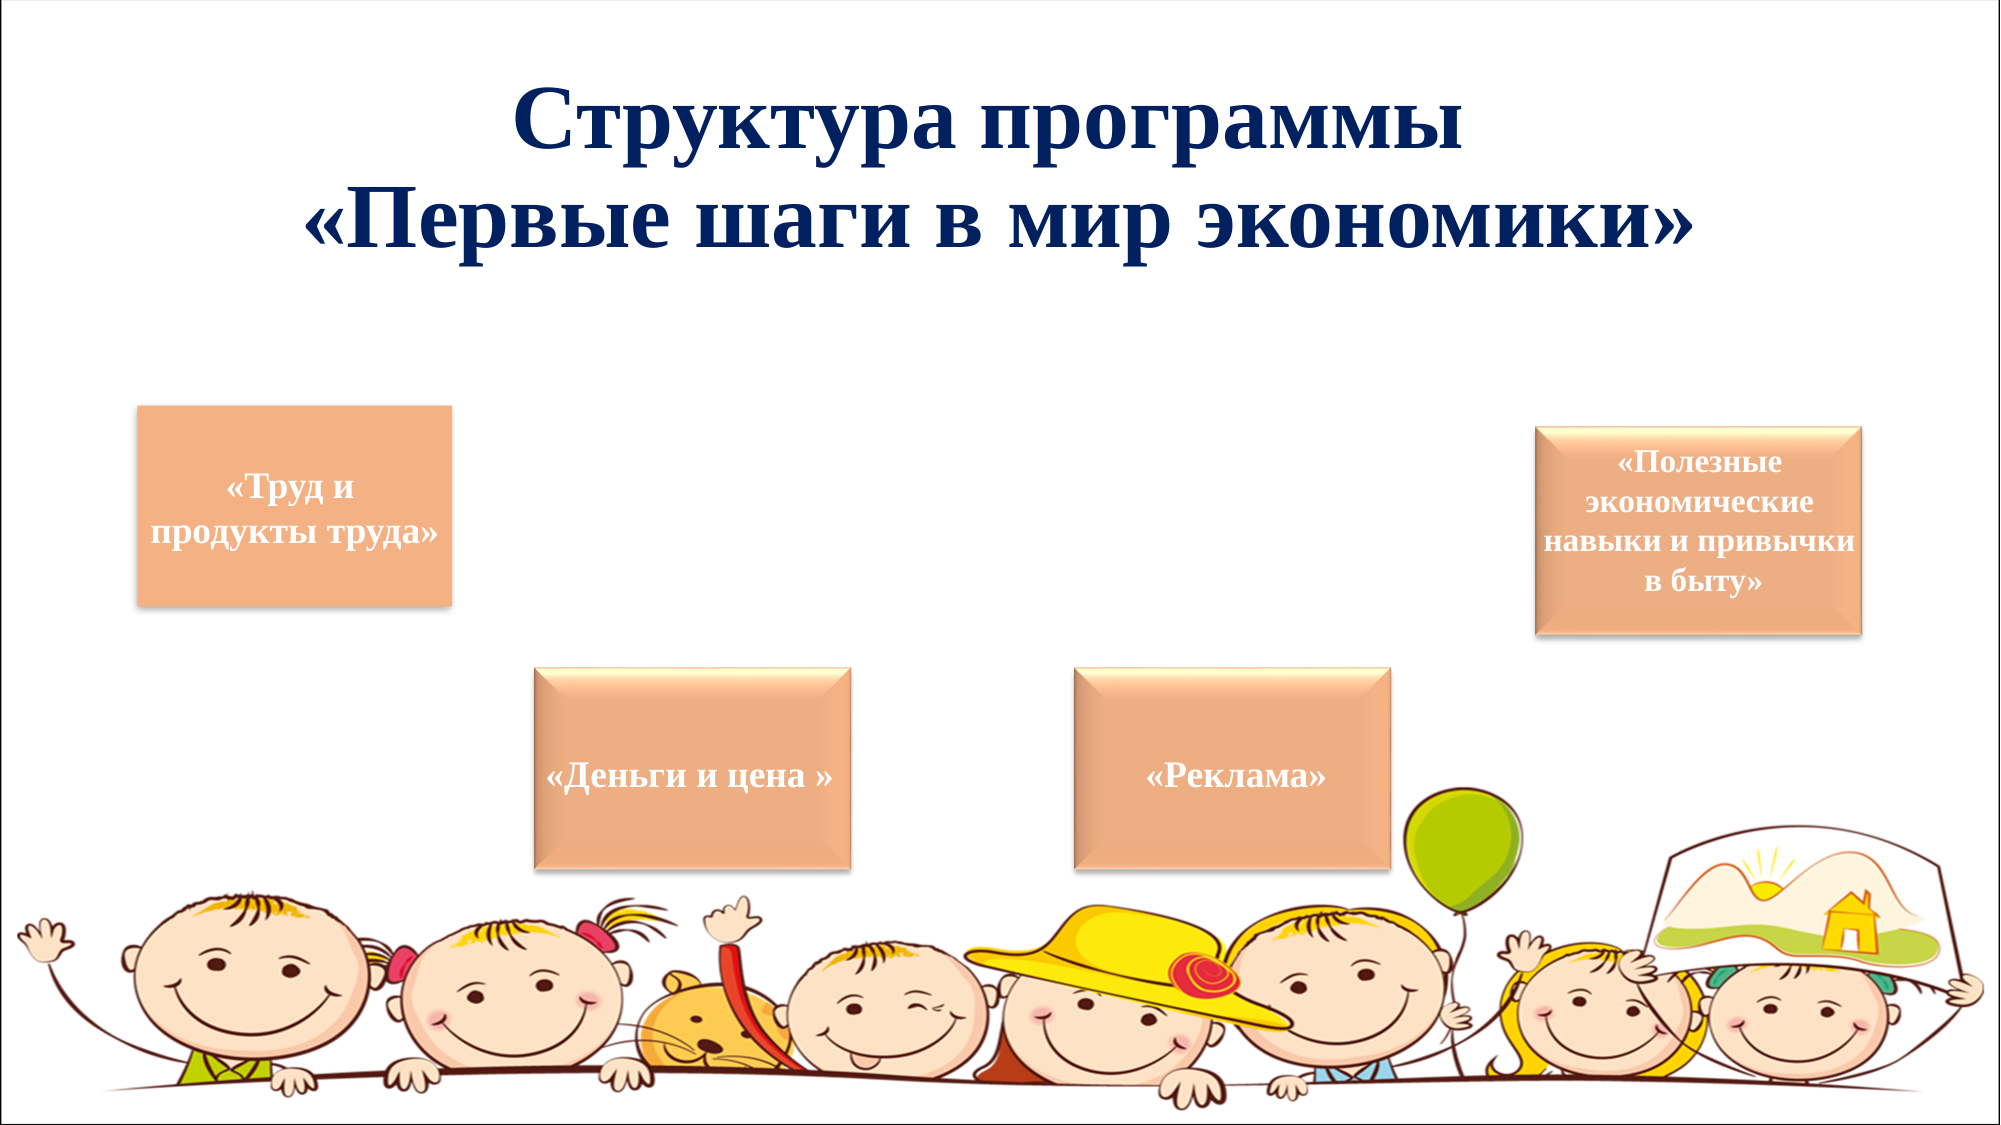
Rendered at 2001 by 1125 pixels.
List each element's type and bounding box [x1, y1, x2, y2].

picture [0, 0, 2000, 1125]
list [525, 663, 860, 883]
